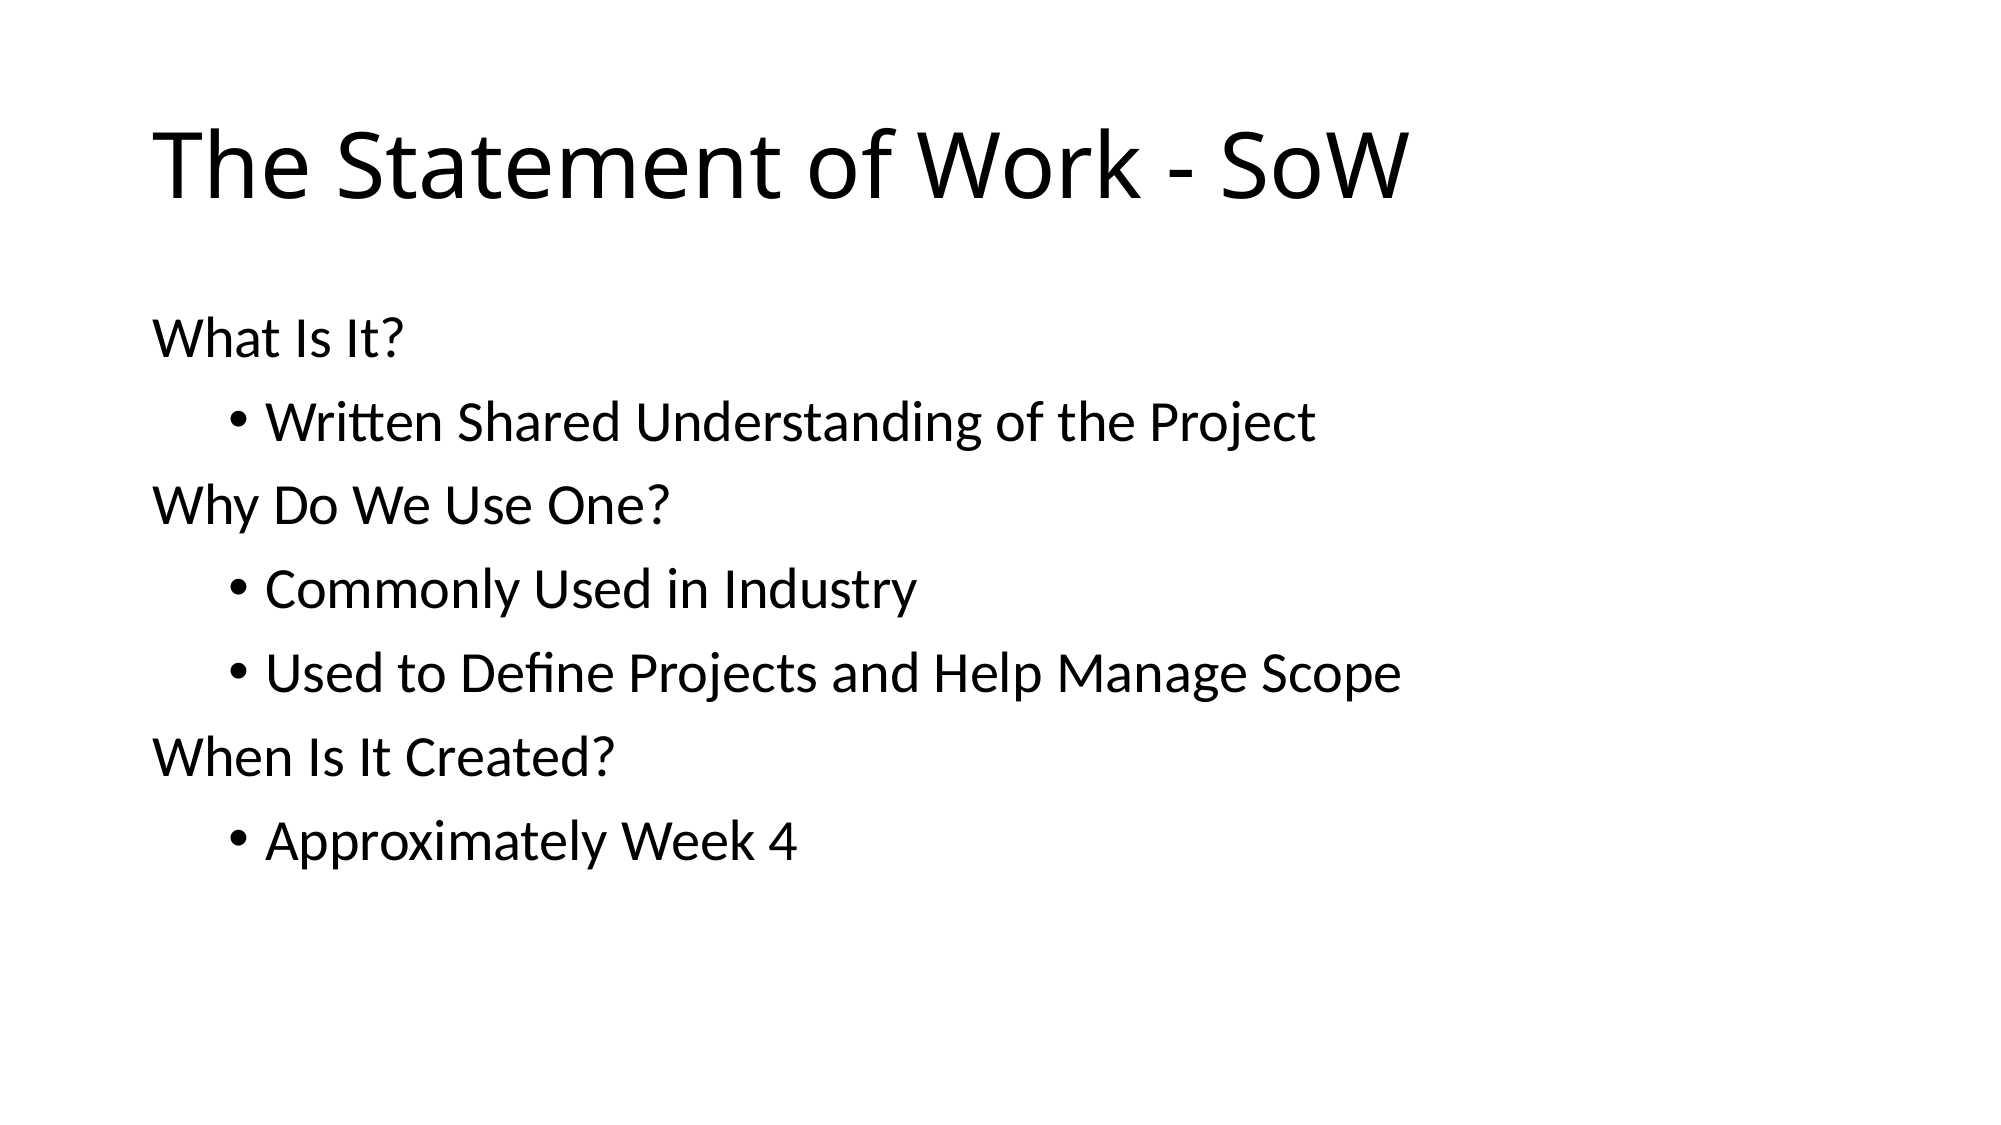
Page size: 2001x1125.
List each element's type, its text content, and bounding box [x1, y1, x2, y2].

list What Is It? Written Shared Understanding of the Project Why Do We Use One? Commonly Used in Industry Used to Define Projects and Help Manage Scope When Is It Created? Approximately Week 4 [137, 299, 1863, 1014]
title The Statement of Work - SoW [137, 59, 1863, 278]
